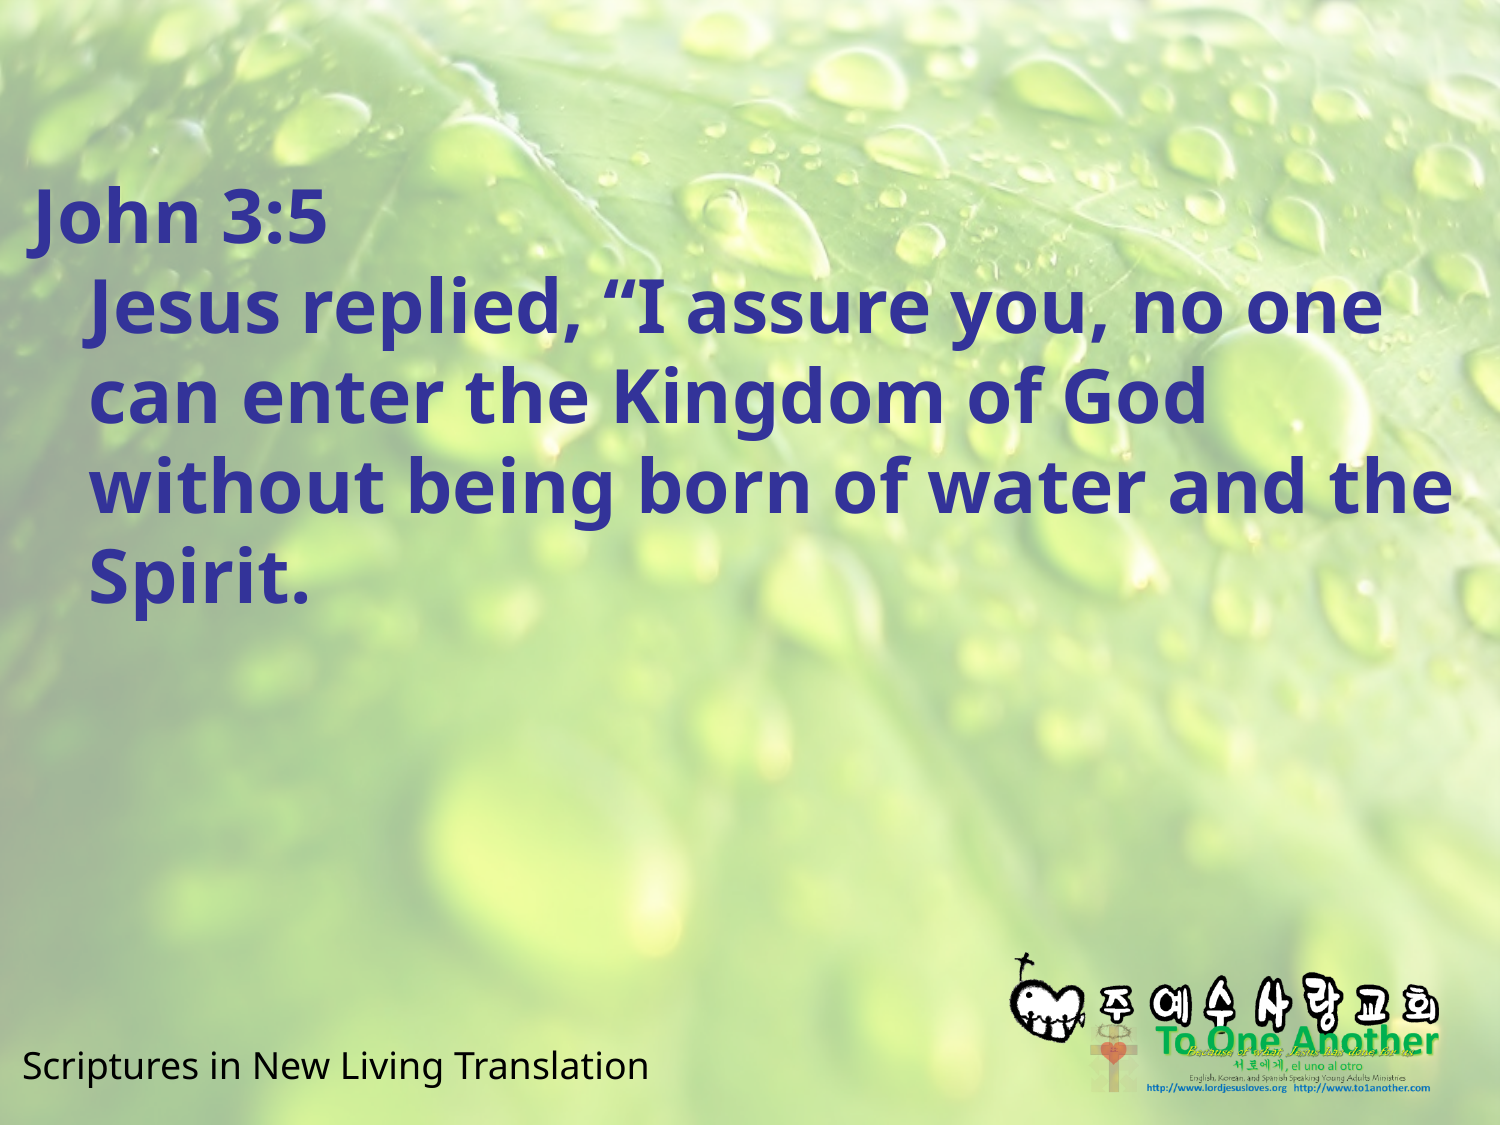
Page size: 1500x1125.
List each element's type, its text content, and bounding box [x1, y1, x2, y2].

list John 3:5 Jesus replied, “I assure you, no one can enter the Kingdom of God without being born of water and the Spirit. [17, 160, 1483, 1024]
picture [1009, 1024, 1439, 1093]
